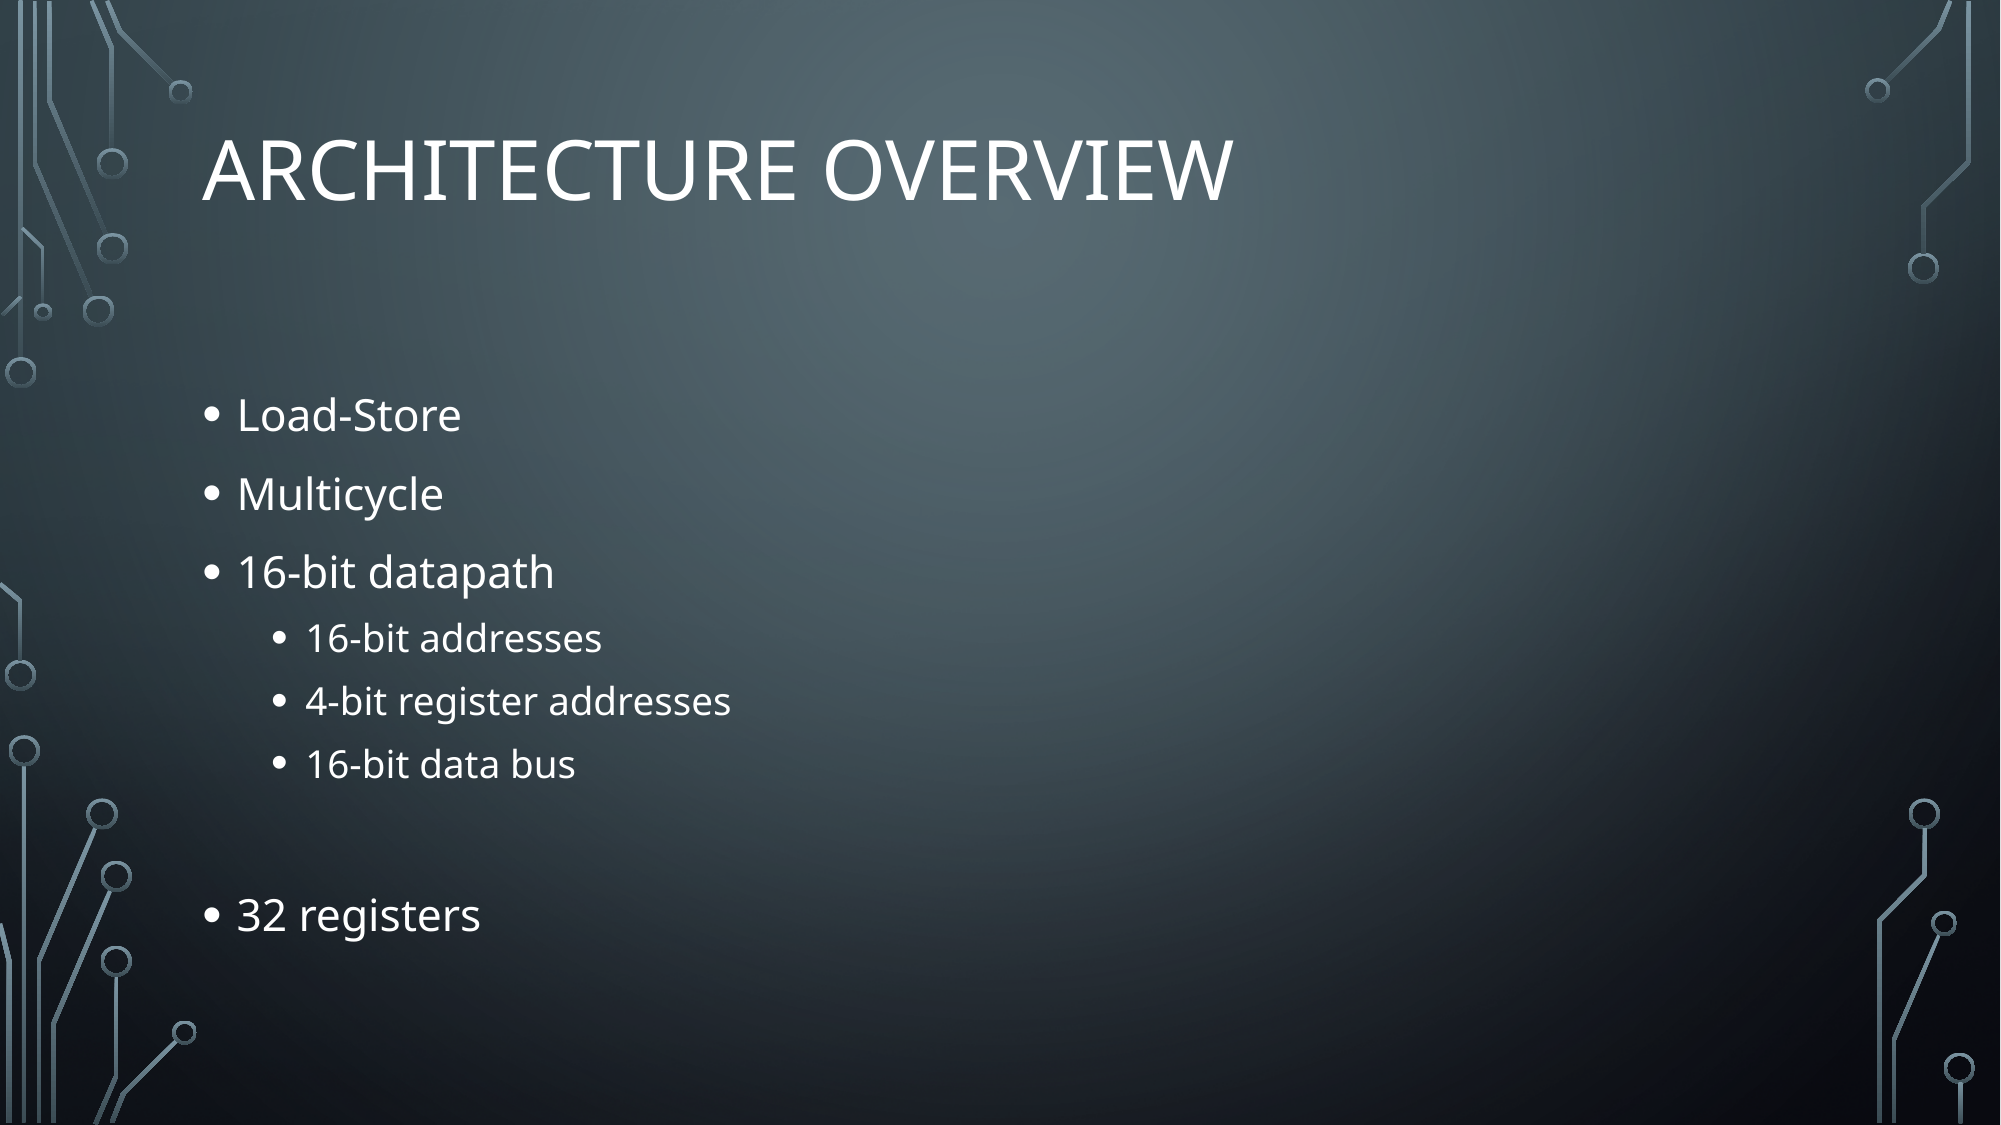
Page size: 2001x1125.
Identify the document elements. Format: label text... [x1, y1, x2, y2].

title Architecture overview [187, 101, 1882, 246]
list Load-Store Multicycle 16-bit datapath 16-bit addresses 4-bit register addresses 16-bit data bus 32 registers [187, 369, 1813, 950]
